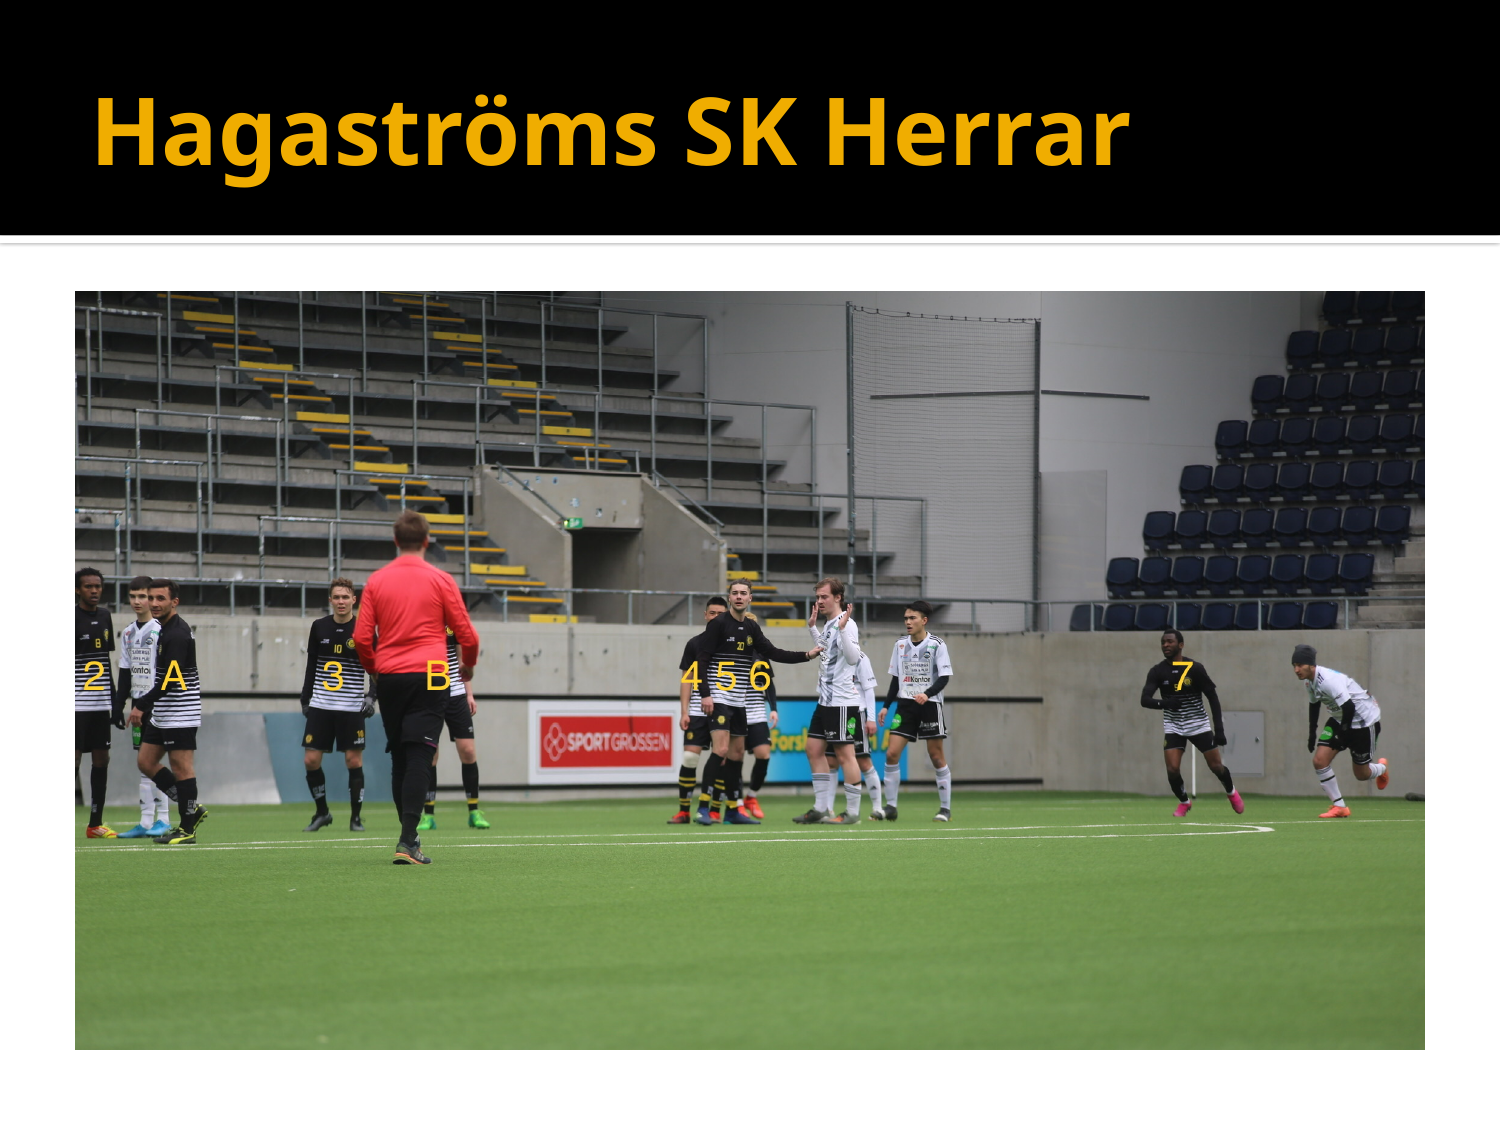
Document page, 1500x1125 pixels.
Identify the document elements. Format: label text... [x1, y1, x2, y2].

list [74, 291, 1425, 1050]
title Hagaströms SK Herrar [75, 25, 1425, 231]
